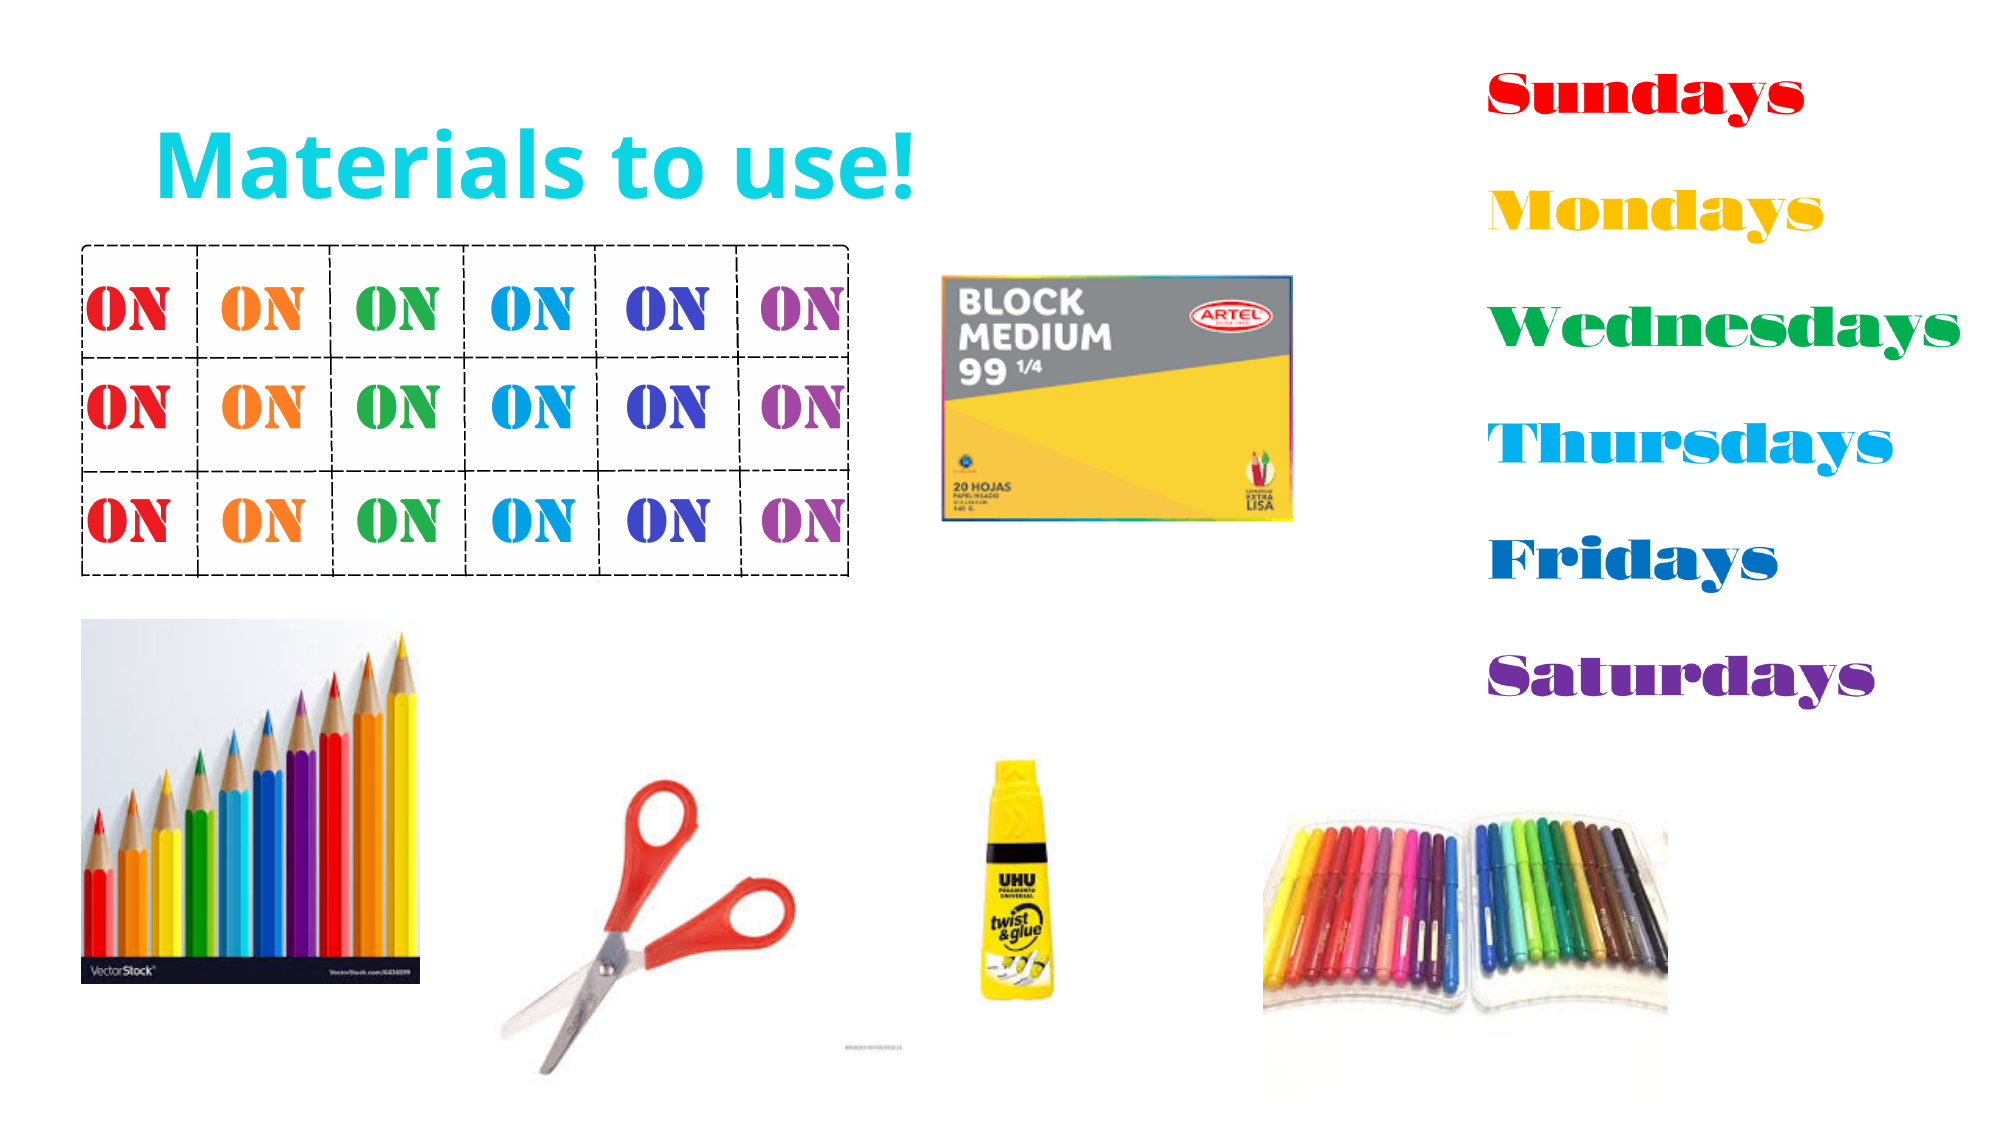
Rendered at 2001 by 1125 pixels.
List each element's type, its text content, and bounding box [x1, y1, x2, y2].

picture [1263, 785, 1668, 1090]
picture [458, 760, 810, 1113]
picture [81, 619, 420, 984]
picture [841, 703, 1192, 1054]
title Materials to use! [137, 59, 1465, 278]
picture [941, 222, 1293, 575]
picture [76, 238, 852, 583]
picture [1465, 39, 1984, 722]
